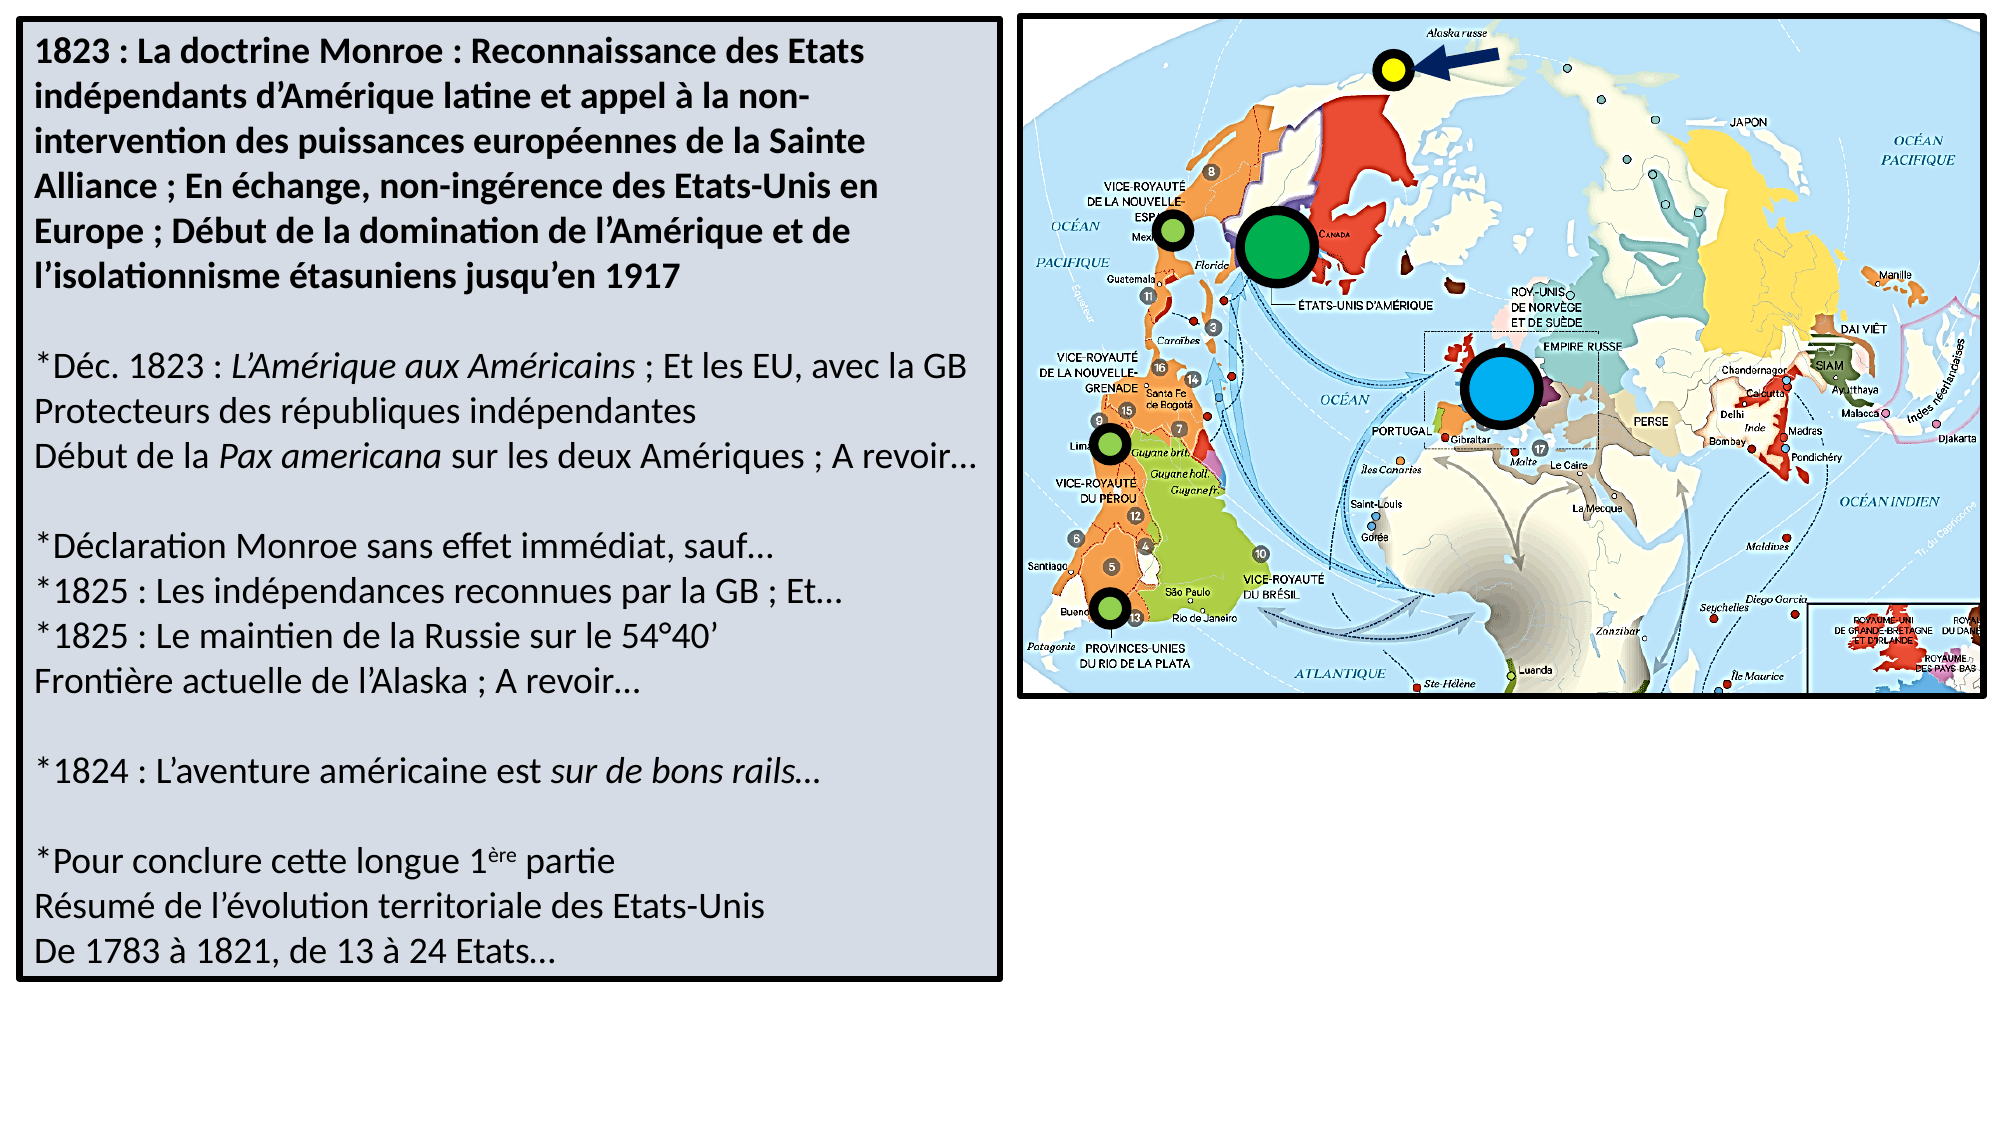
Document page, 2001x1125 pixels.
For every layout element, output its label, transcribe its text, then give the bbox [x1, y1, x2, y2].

picture [1023, 19, 1981, 693]
text_box 1823 : La doctrine Monroe : Reconnaissance des Etats indépendants d’Amérique latine et appel à la non-intervention des puissances européennes de la Sainte Alliance ; En échange, non-ingérence des Etats-Unis en Europe ; Début de la domination de l’Amérique et de l’isolationnisme étasuniens jusqu’en 1917 *Déc. 1823 : L’Amérique aux Américains ; Et les EU, avec la GB Protecteurs des républiques indépendantes Début de la Pax americana sur les deux Amériques ; A revoir… *Déclaration Monroe sans effet immédiat, sauf… *1825 : Les indépendances reconnues par la GB ; Et… *1825 : Le maintien de la Russie sur le 54°40’ Frontière actuelle de l’Alaska ; A revoir… *1824 : L’aventure américaine est sur de bons rails… *Pour conclure cette longue 1ère partie Résumé de l’évolution territoriale des Etats-Unis De 1783 à 1821, de 13 à 24 Etats… [19, 19, 1000, 979]
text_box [1410, 53, 1499, 70]
